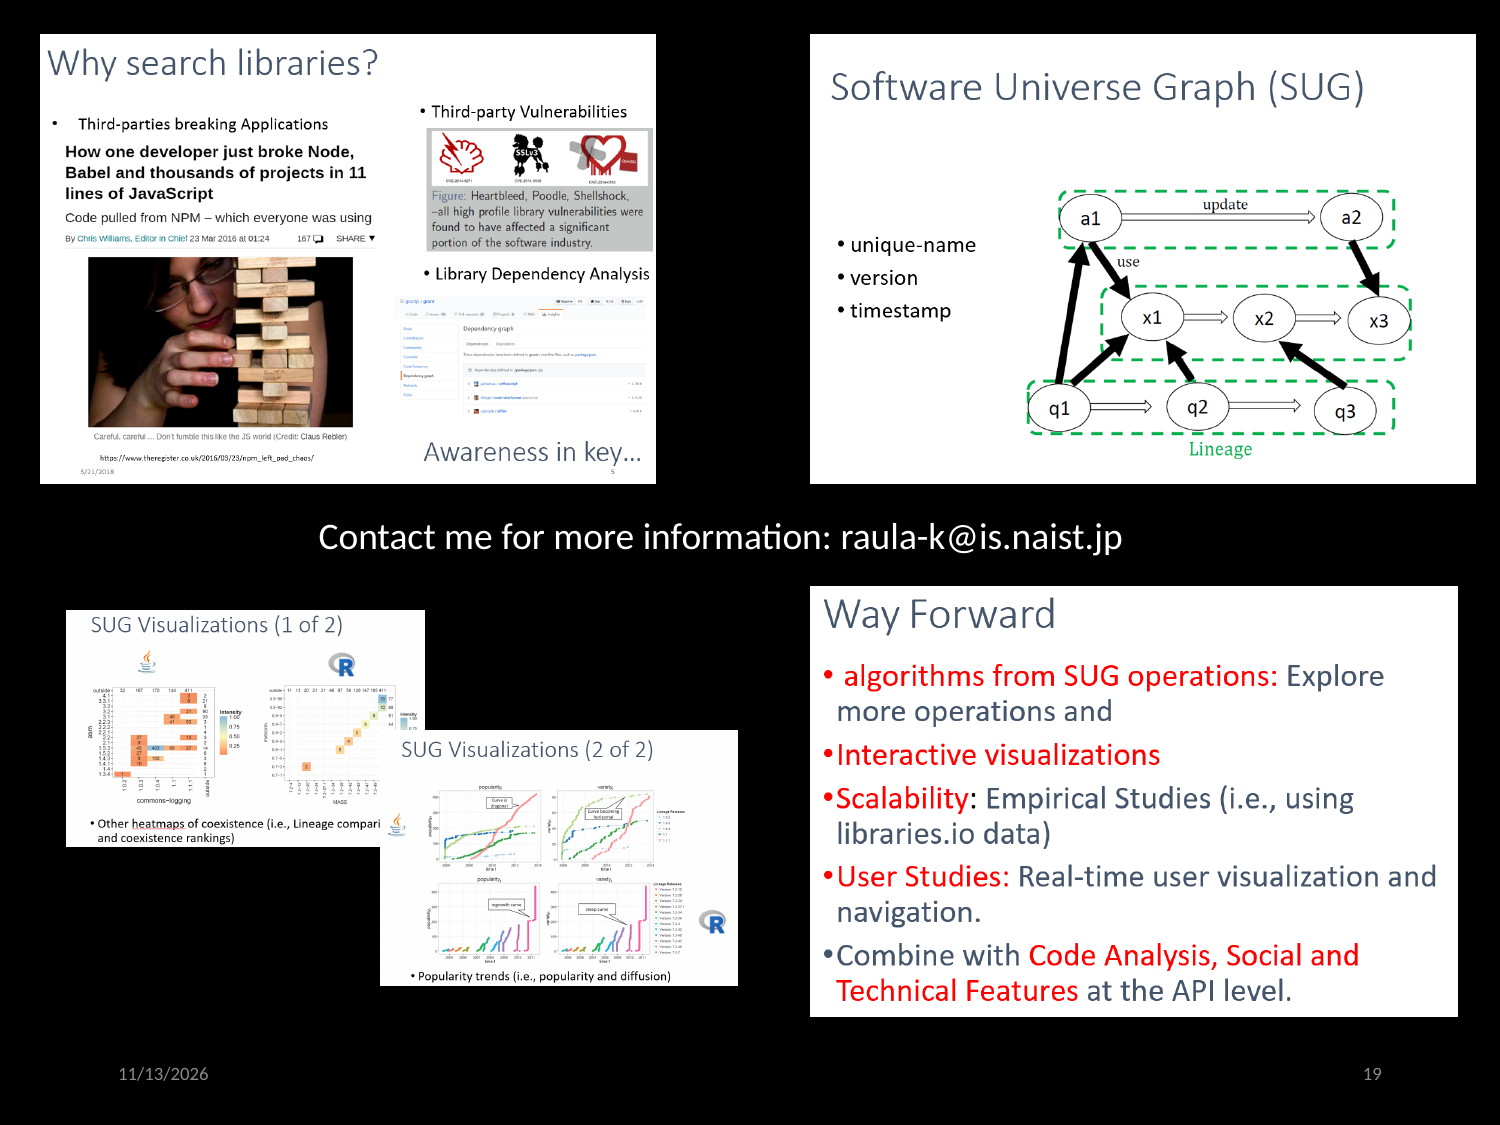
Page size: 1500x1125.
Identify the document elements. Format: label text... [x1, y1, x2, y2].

picture [810, 586, 1458, 1017]
picture [66, 610, 738, 986]
picture [810, 34, 1476, 484]
text_box Contact me for more information: raula-k@is.naist.jp [303, 504, 1139, 565]
picture [40, 34, 656, 484]
slide_number 19 [1059, 1042, 1397, 1103]
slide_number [103, 1042, 441, 1103]
